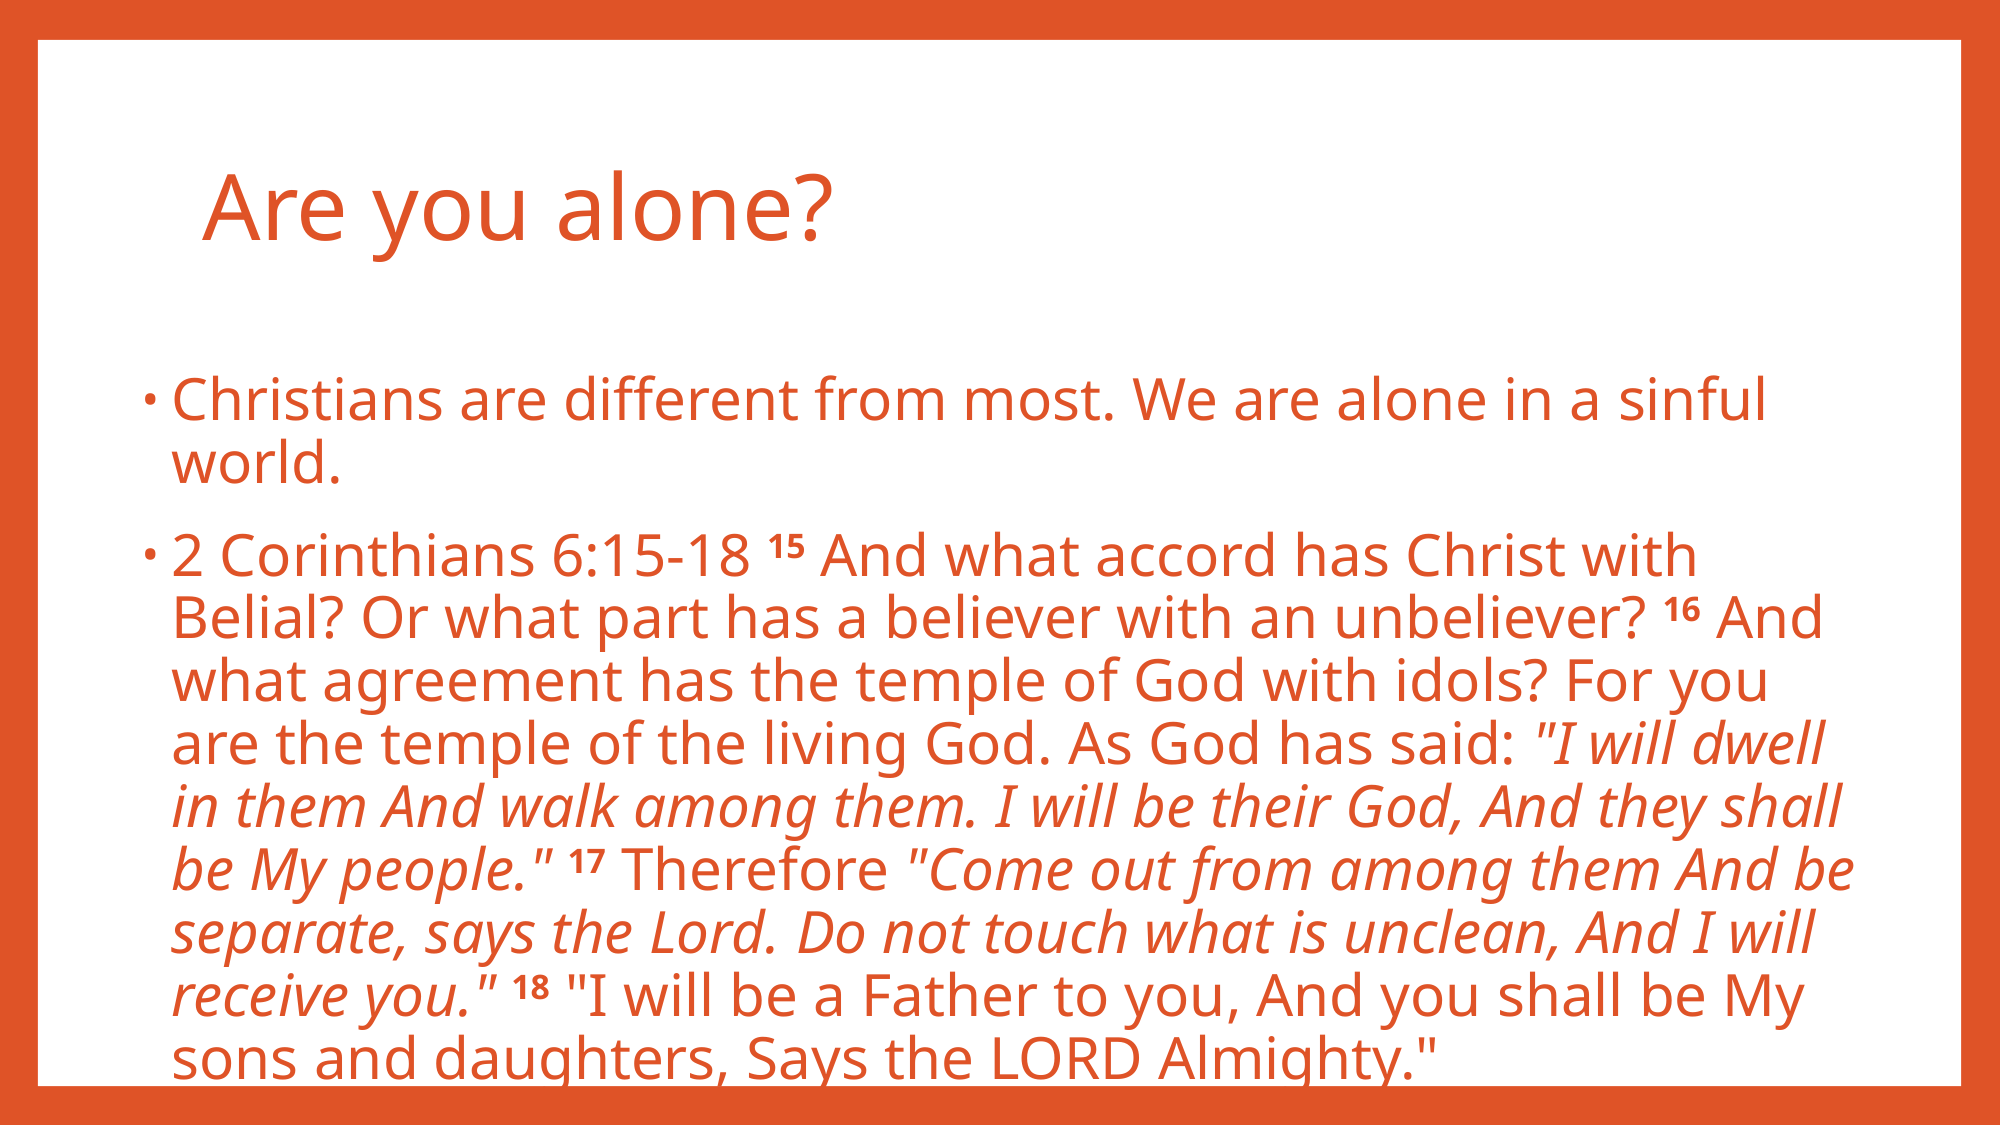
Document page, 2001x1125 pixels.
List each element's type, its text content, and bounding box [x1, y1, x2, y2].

list Christians are different from most. We are alone in a sinful world. 2 Corinthians 6:15-18 15 And what accord has Christ with Belial? Or what part has a believer with an unbeliever? 16 And what agreement has the temple of God with idols? For you are the temple of the living God. As God has said: "I will dwell in them And walk among them. I will be their God, And they shall be My people." 17 Therefore "Come out from among them And be separate, says the Lord. Do not touch what is unclean, And I will receive you." 18 "I will be a Father to you, And you shall be My sons and daughters, Says the Lord Almighty." [119, 363, 1876, 1029]
title Are you alone? [187, 99, 1808, 323]
